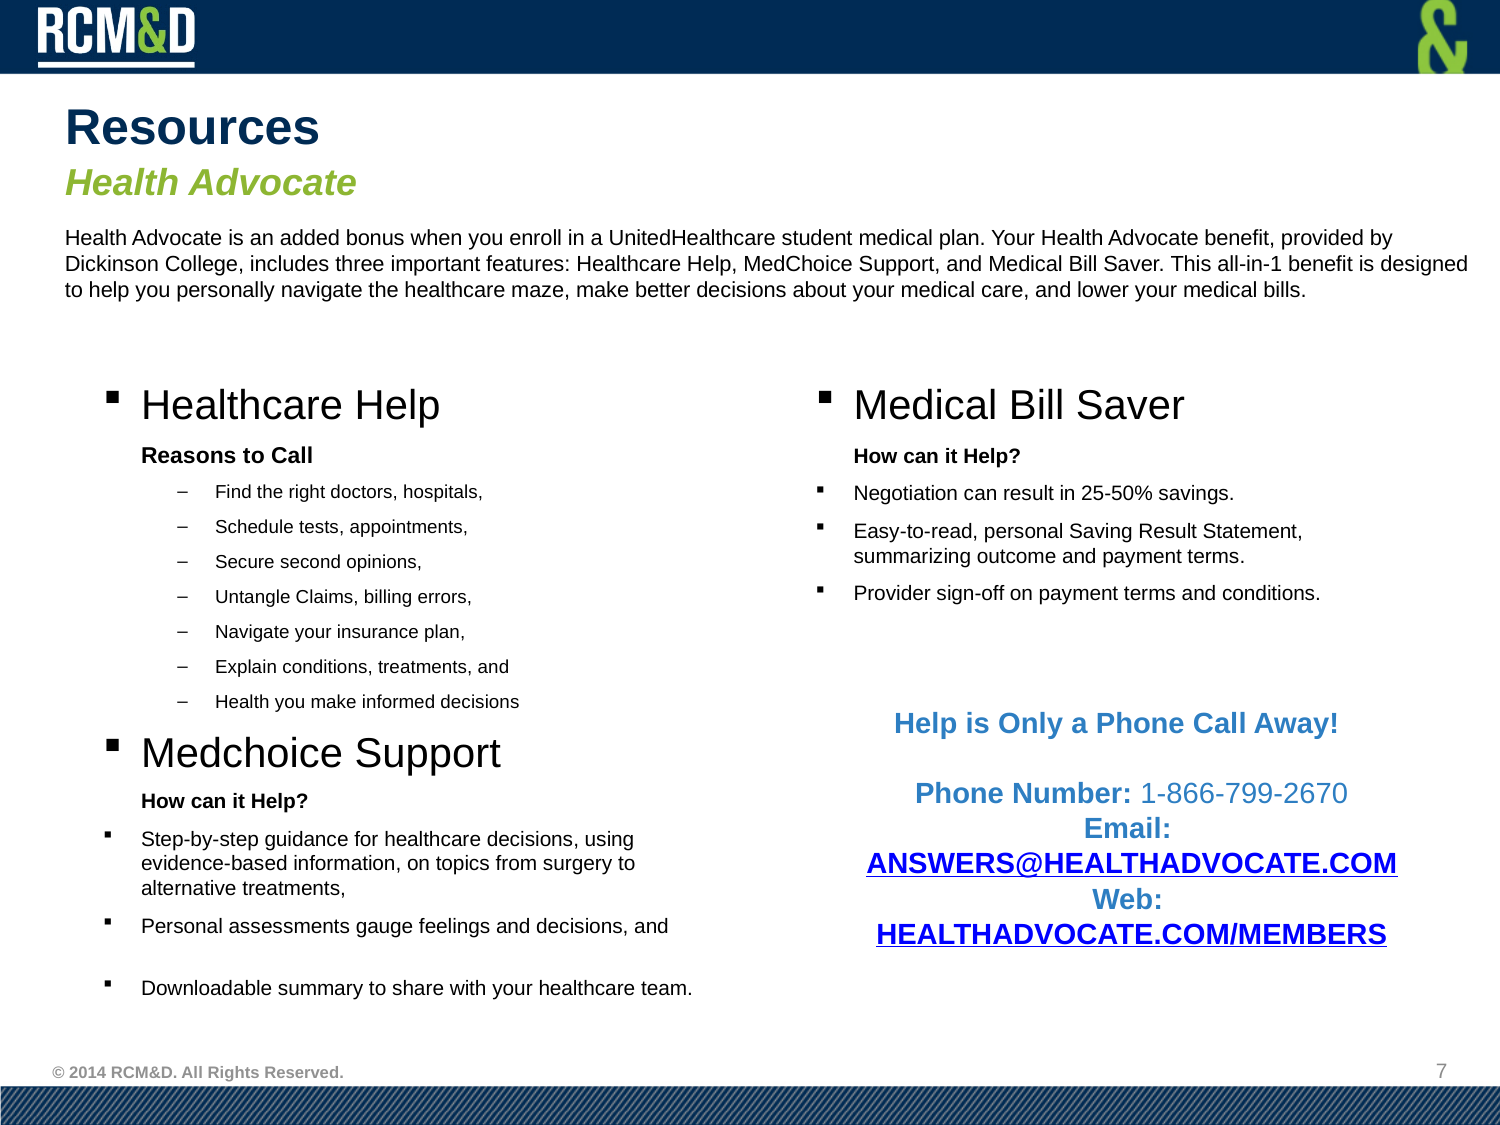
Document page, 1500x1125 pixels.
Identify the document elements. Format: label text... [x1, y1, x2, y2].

text_box [74, 362, 763, 1068]
picture [0, 1081, 1500, 1125]
list Medical Bill Saver How can it Help? Negotiation can result in 25-50% savings. Easy-to-read, personal Saving Result Statement, summarizing outcome and payment terms. Provider sign-off on payment terms and conditions. Help is Only a Phone Call Away! Phone Number: 1-866-799-2670 Email: answers@HealthAdvocate.com Web: HealthAdvocate.com/members [762, 369, 1425, 1075]
list Health Advocate [50, 149, 1463, 200]
picture [0, 0, 1500, 78]
list Healthcare Help Reasons to Call Find the right doctors, hospitals, Schedule tests, appointments, Secure second opinions, Untangle Claims, billing errors, Navigate your insurance plan, Explain conditions, treatments, and Health you make informed decisions Medchoice Support How can it Help? Step-by-step guidance for healthcare decisions, using evidence-based information, on topics from surgery to alternative treatments, Personal assessments gauge feelings and decisions, and Downloadable summary to share with your healthcare team. [50, 369, 713, 1075]
list Health Advocate is an added bonus when you enroll in a UnitedHealthcare student medical plan. Your Health Advocate benefit, provided by Dickinson College, includes three important features: Healthcare Help, MedChoice Support, and Medical Bill Saver. This all-in-1 benefit is designed to help you personally navigate the healthcare maze, make better decisions about your medical care, and lower your medical bills. [49, 215, 1500, 279]
title Resources [50, 87, 1463, 149]
